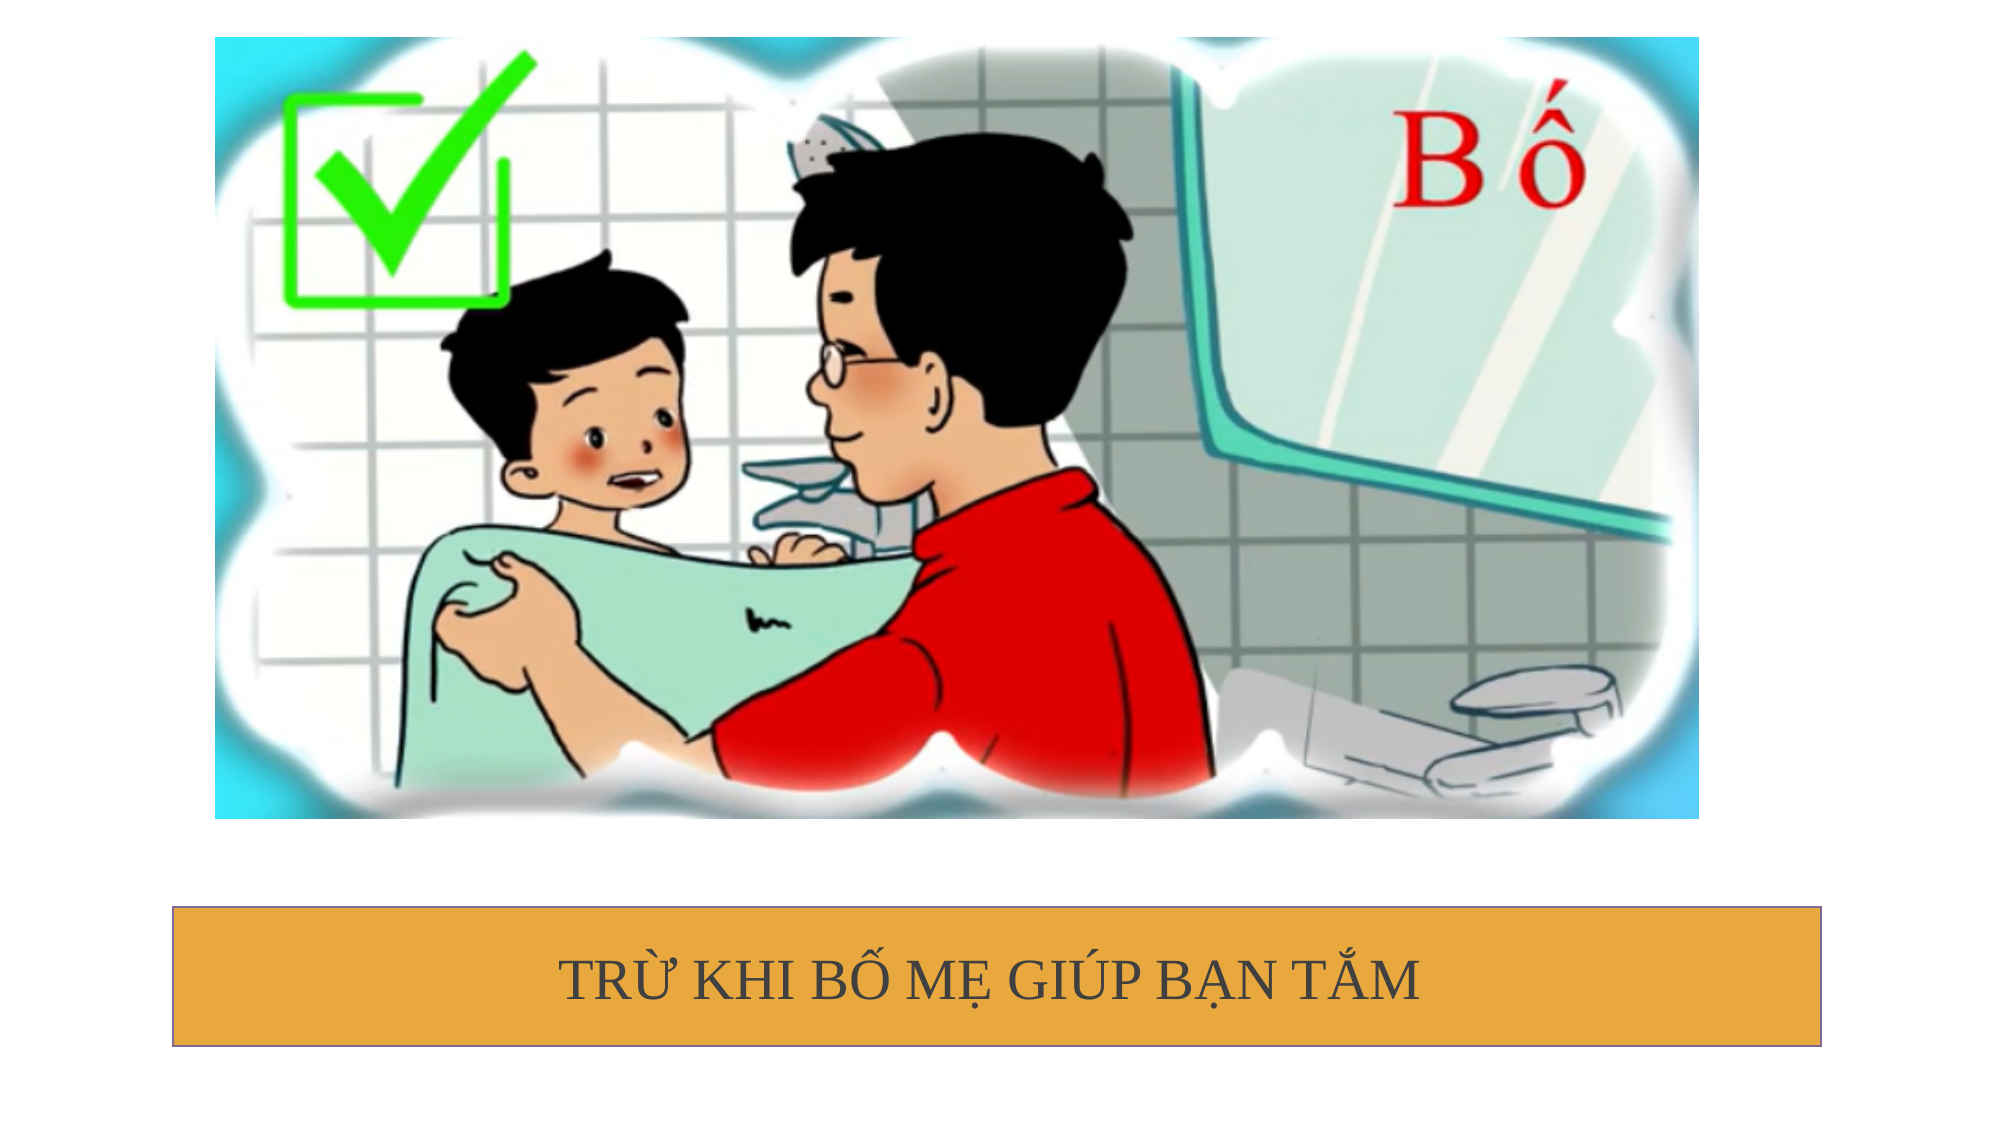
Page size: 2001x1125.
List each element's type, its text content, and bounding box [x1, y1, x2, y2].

picture [215, 37, 1699, 819]
text_box TRỪ KHI BỐ MẸ GIÚP BẠN TẮM [172, 906, 1822, 1047]
